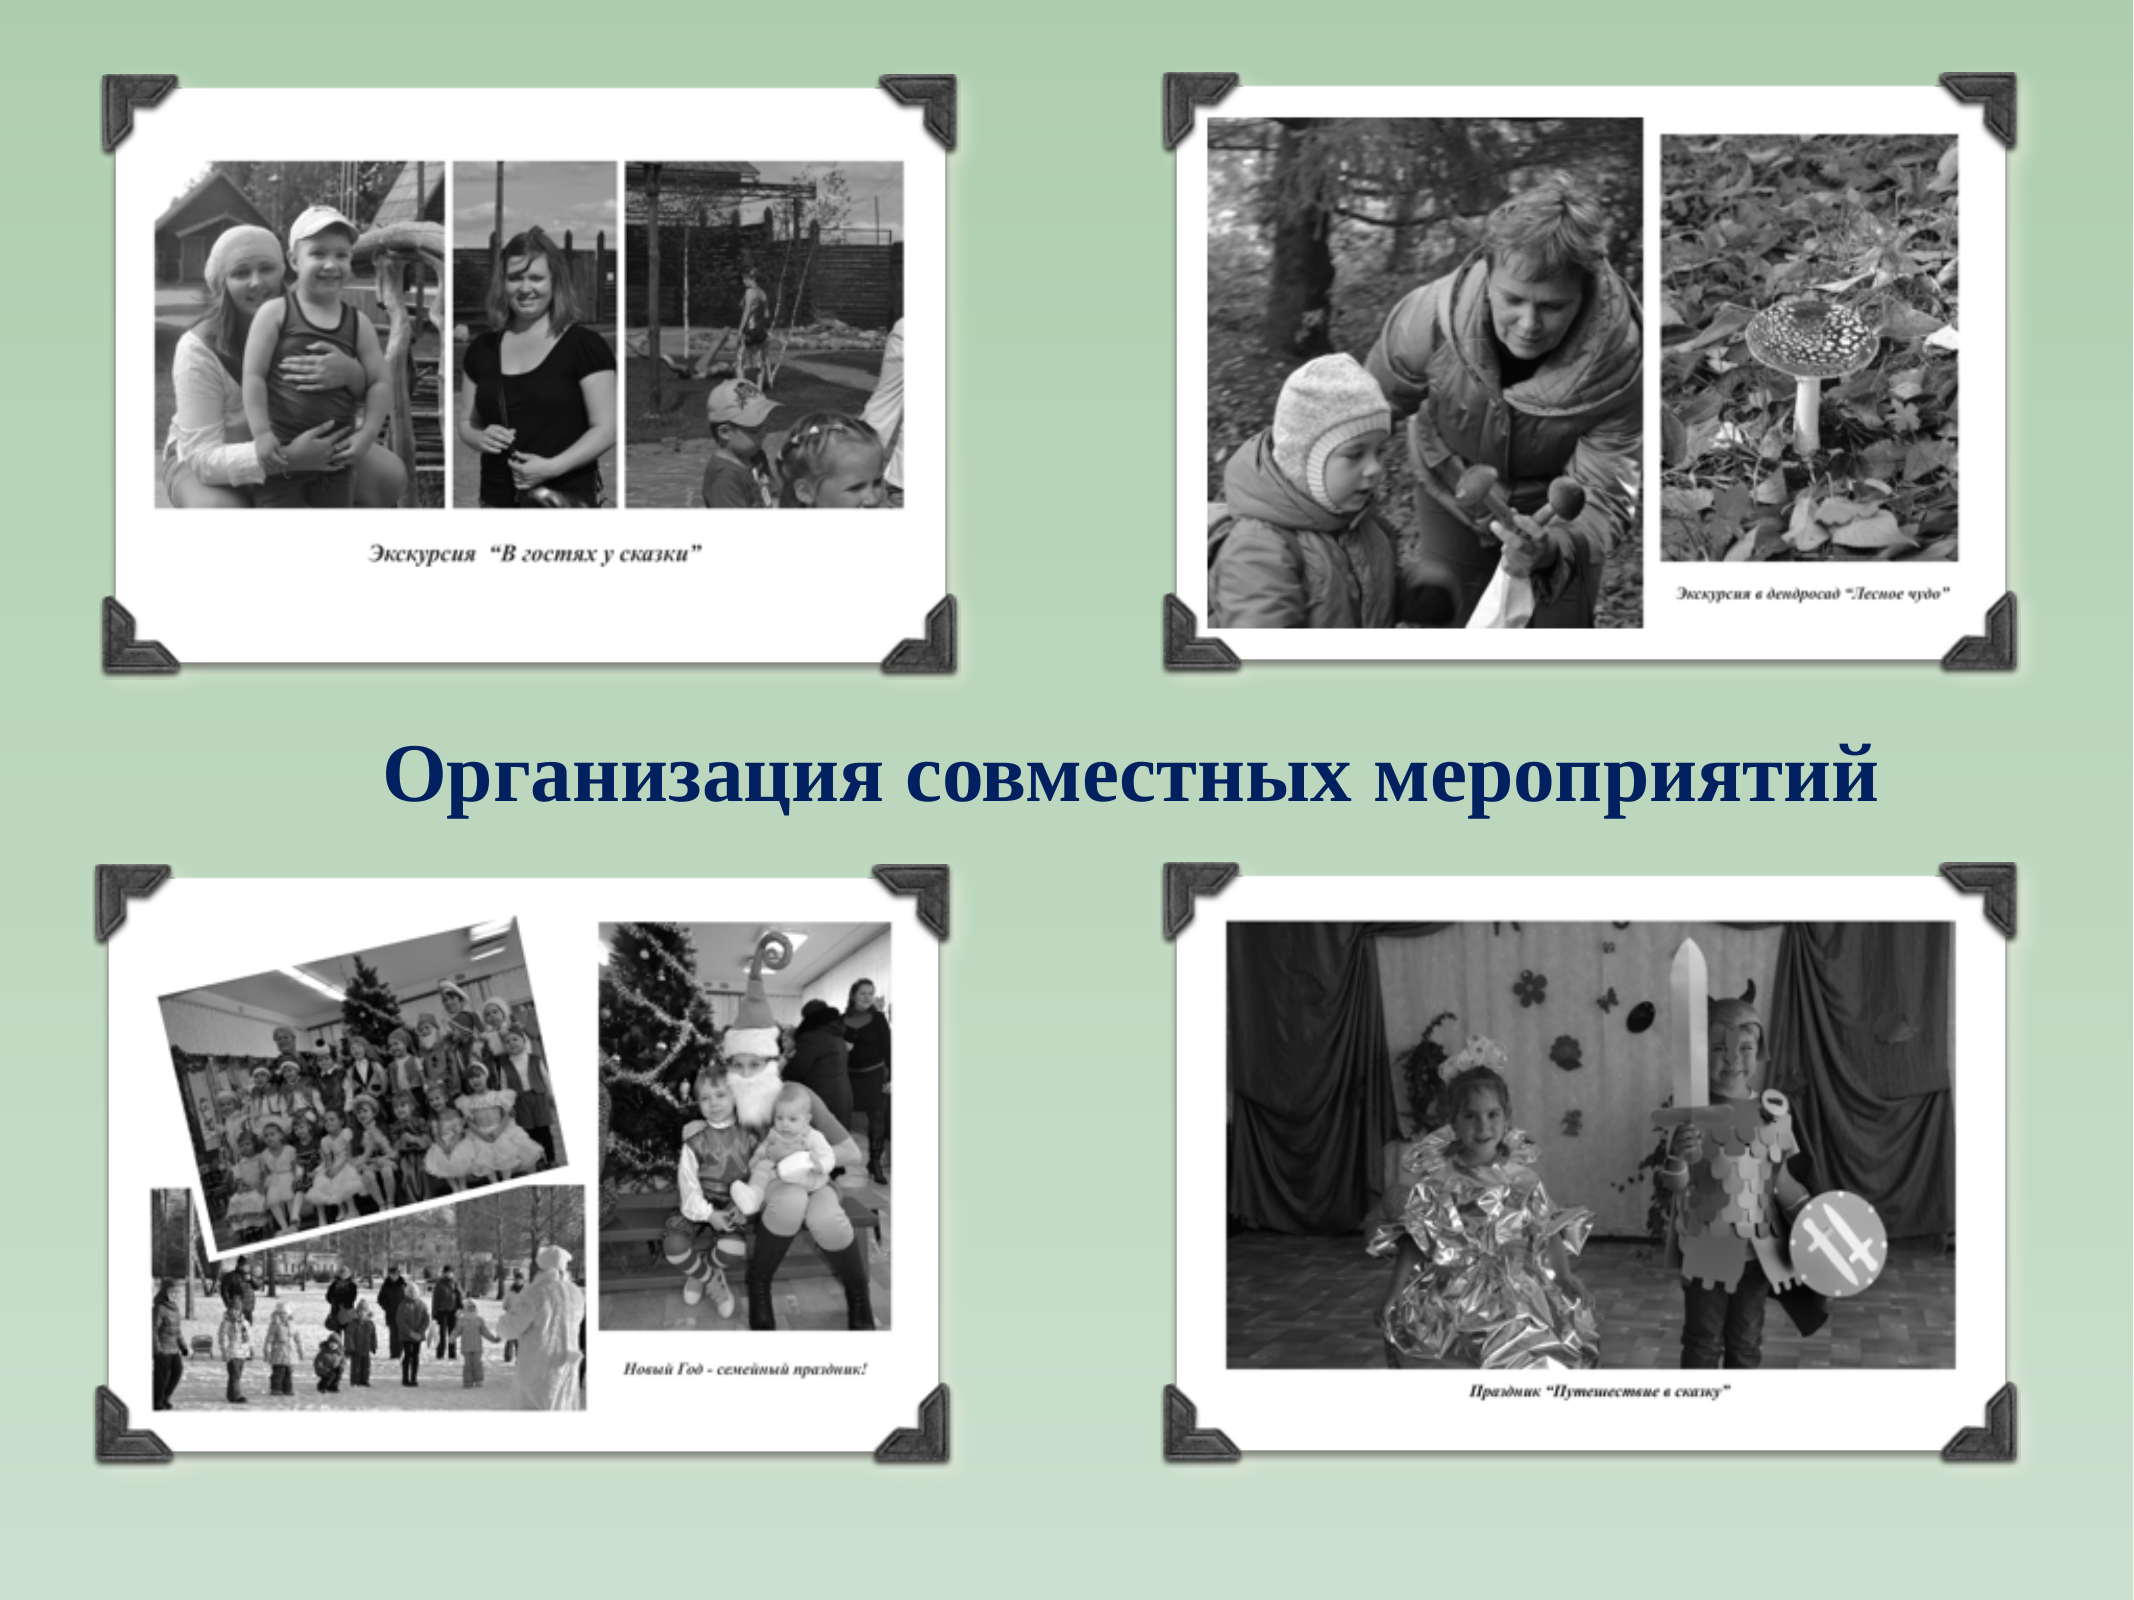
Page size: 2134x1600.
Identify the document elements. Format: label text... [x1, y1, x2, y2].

picture [1159, 862, 2021, 1468]
picture [99, 74, 961, 680]
picture [1159, 71, 2021, 677]
picture [92, 864, 954, 1469]
text_box Организация совместных мероприятий [382, 718, 1881, 819]
